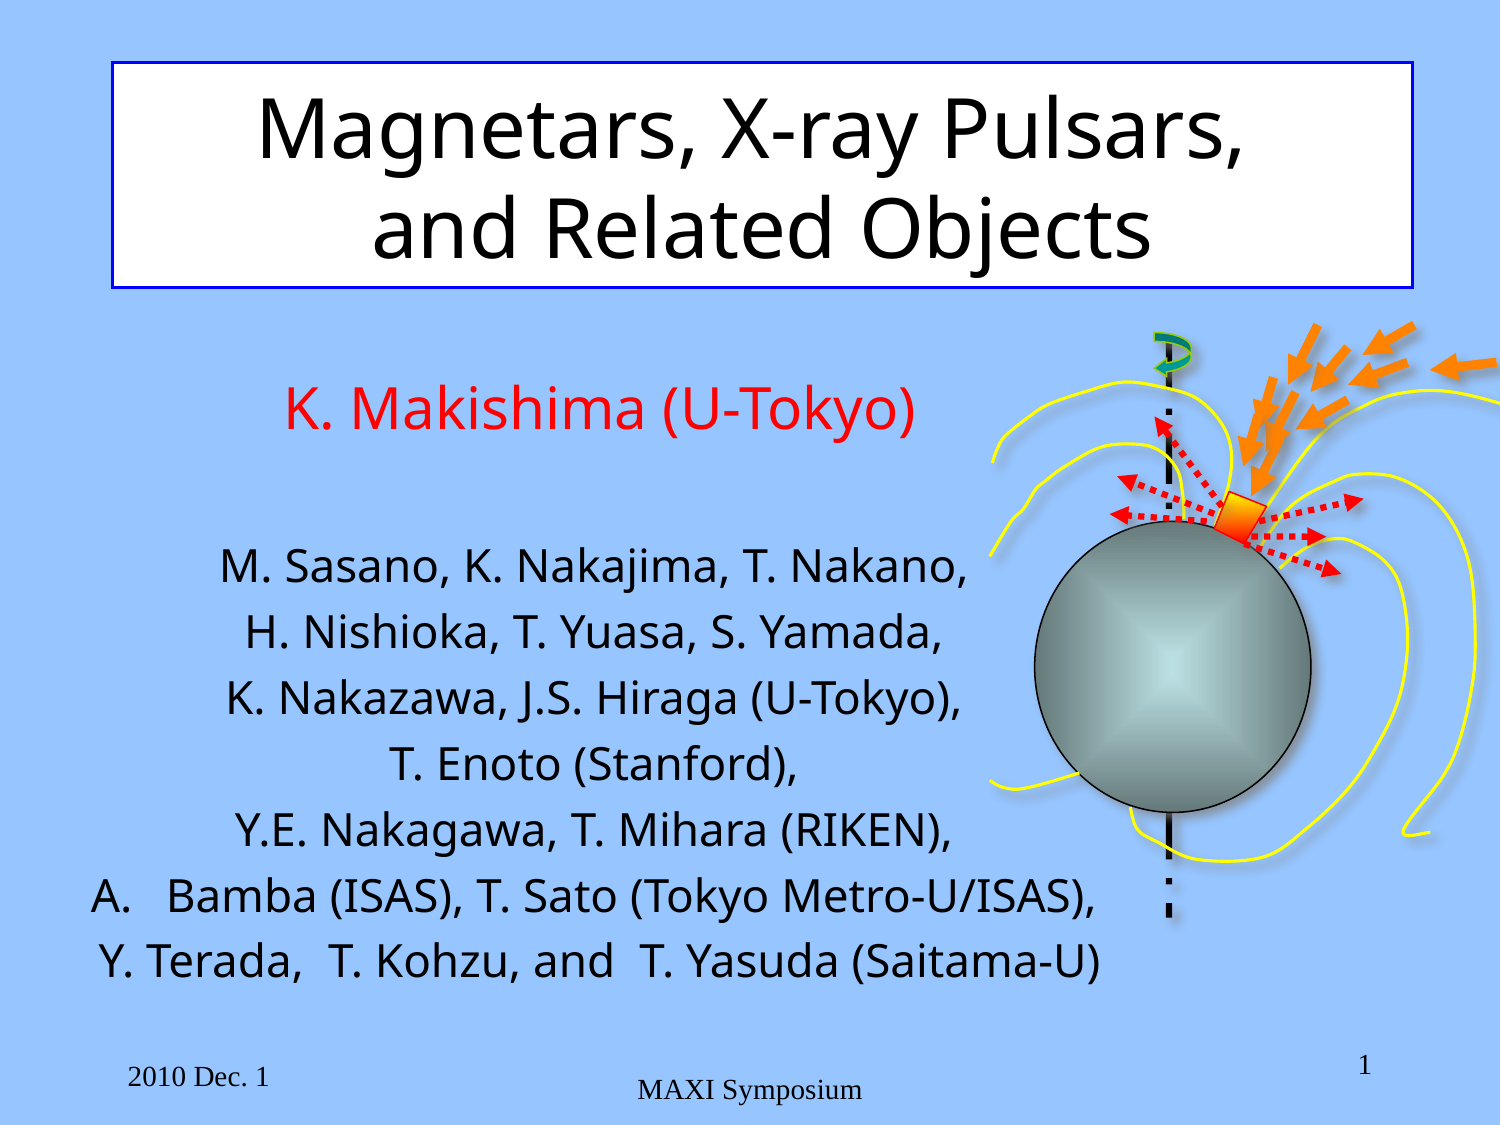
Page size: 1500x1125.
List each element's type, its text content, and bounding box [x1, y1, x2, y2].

title Magnetars, X-ray Pulsars, and Related Objects [112, 62, 1413, 288]
footer MAXI Symposium [512, 1062, 988, 1101]
text_box K. Makishima (U-Tokyo) M. Sasano, K. Nakajima, T. Nakano, H. Nishioka, T. Yuasa, S. Yamada, K. Nakazawa, J.S. Hiraga (U-Tokyo), T. Enoto (Stanford), Y.E. Nakagawa, T. Mihara (RIKEN), Bamba (ISAS), T. Sato (Tokyo Metro-U/ISAS), Y. Terada, T. Kohzu, and T. Yasuda (Saitama-U) [12, 350, 1188, 995]
slide_number 1 [1249, 1037, 1388, 1101]
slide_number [112, 1049, 426, 1101]
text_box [989, 324, 1500, 918]
